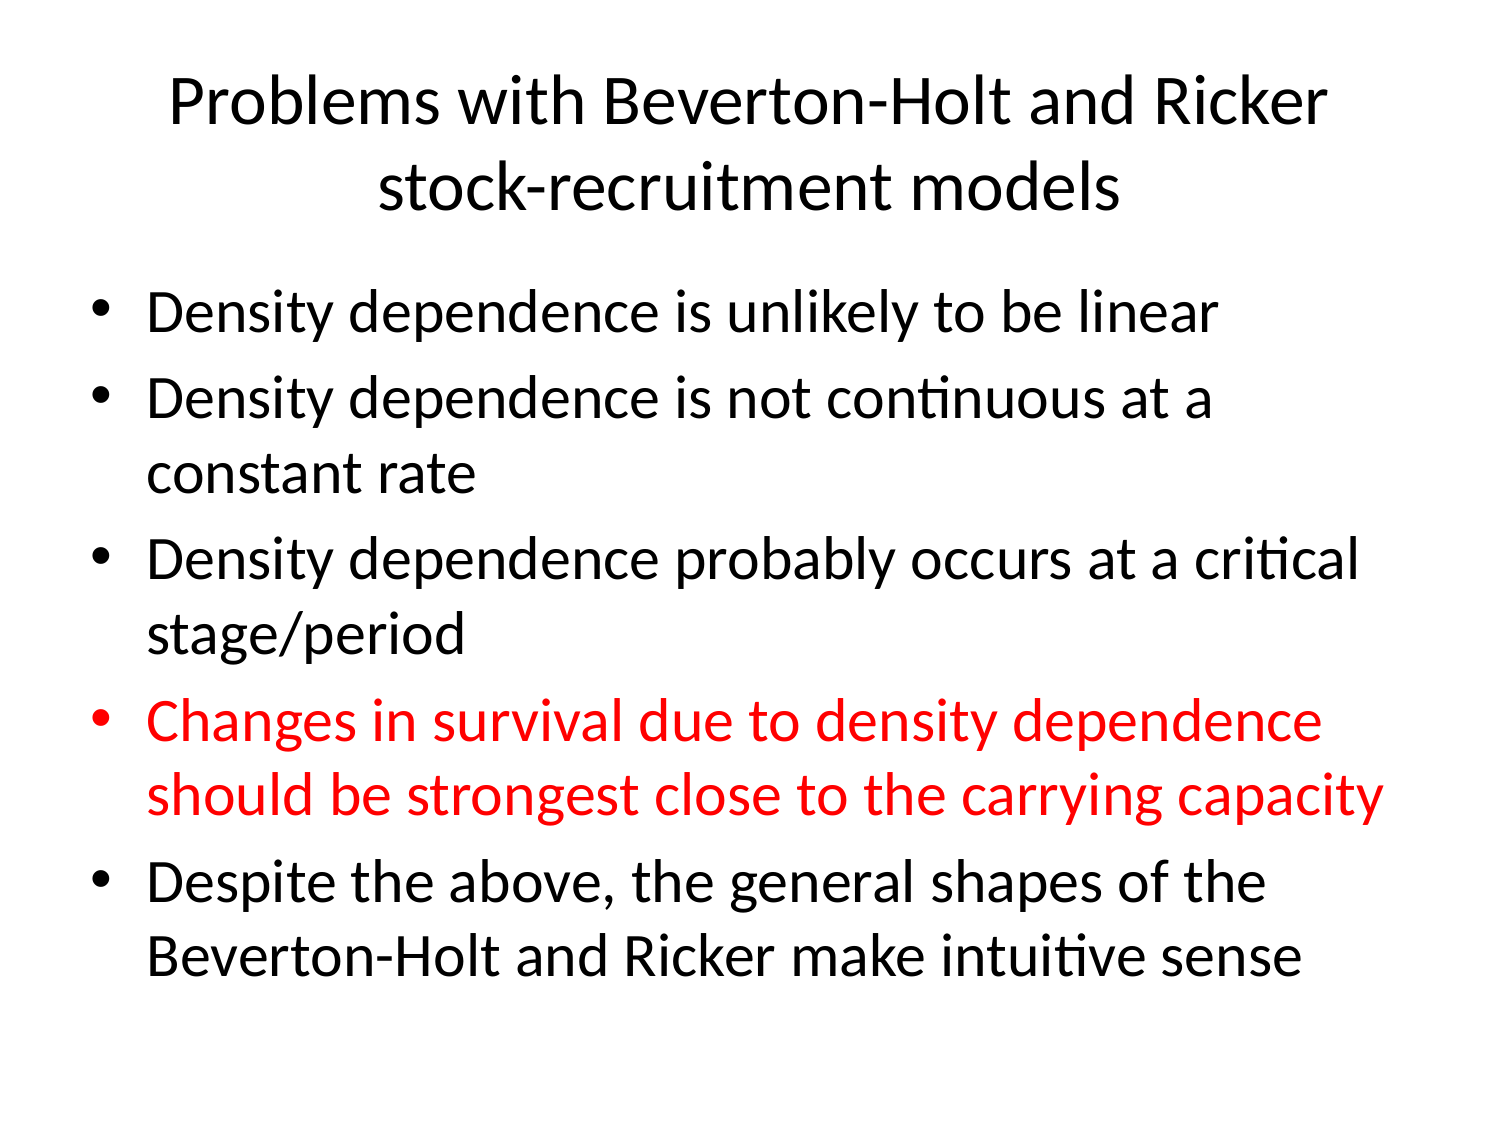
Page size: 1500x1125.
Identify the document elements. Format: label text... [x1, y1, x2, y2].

list Density dependence is unlikely to be linear Density dependence is not continuous at a constant rate Density dependence probably occurs at a critical stage/period Changes in survival due to density dependence should be strongest close to the carrying capacity Despite the above, the general shapes of the Beverton-Holt and Ricker make intuitive sense [75, 262, 1425, 1005]
title Problems with Beverton-Holt and Ricker stock-recruitment models [75, 45, 1425, 233]
